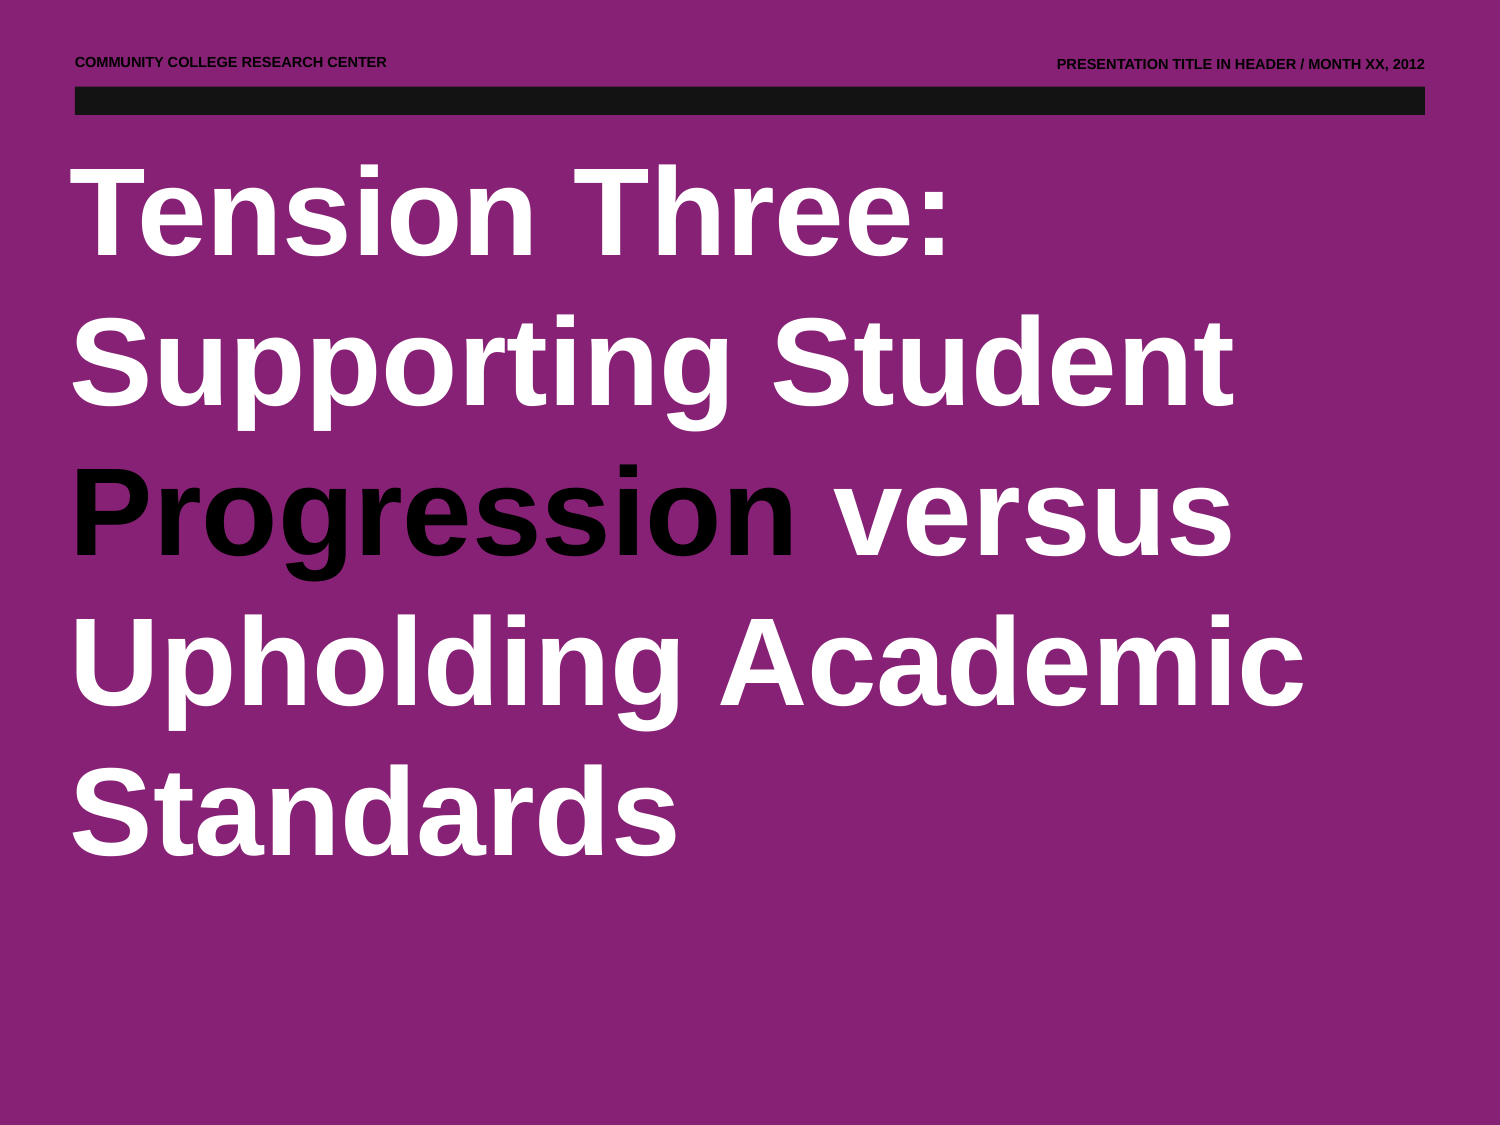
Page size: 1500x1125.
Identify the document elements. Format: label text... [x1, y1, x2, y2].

title Tension Three: Supporting Student Progression versus Upholding Academic Standards [54, 122, 1406, 756]
